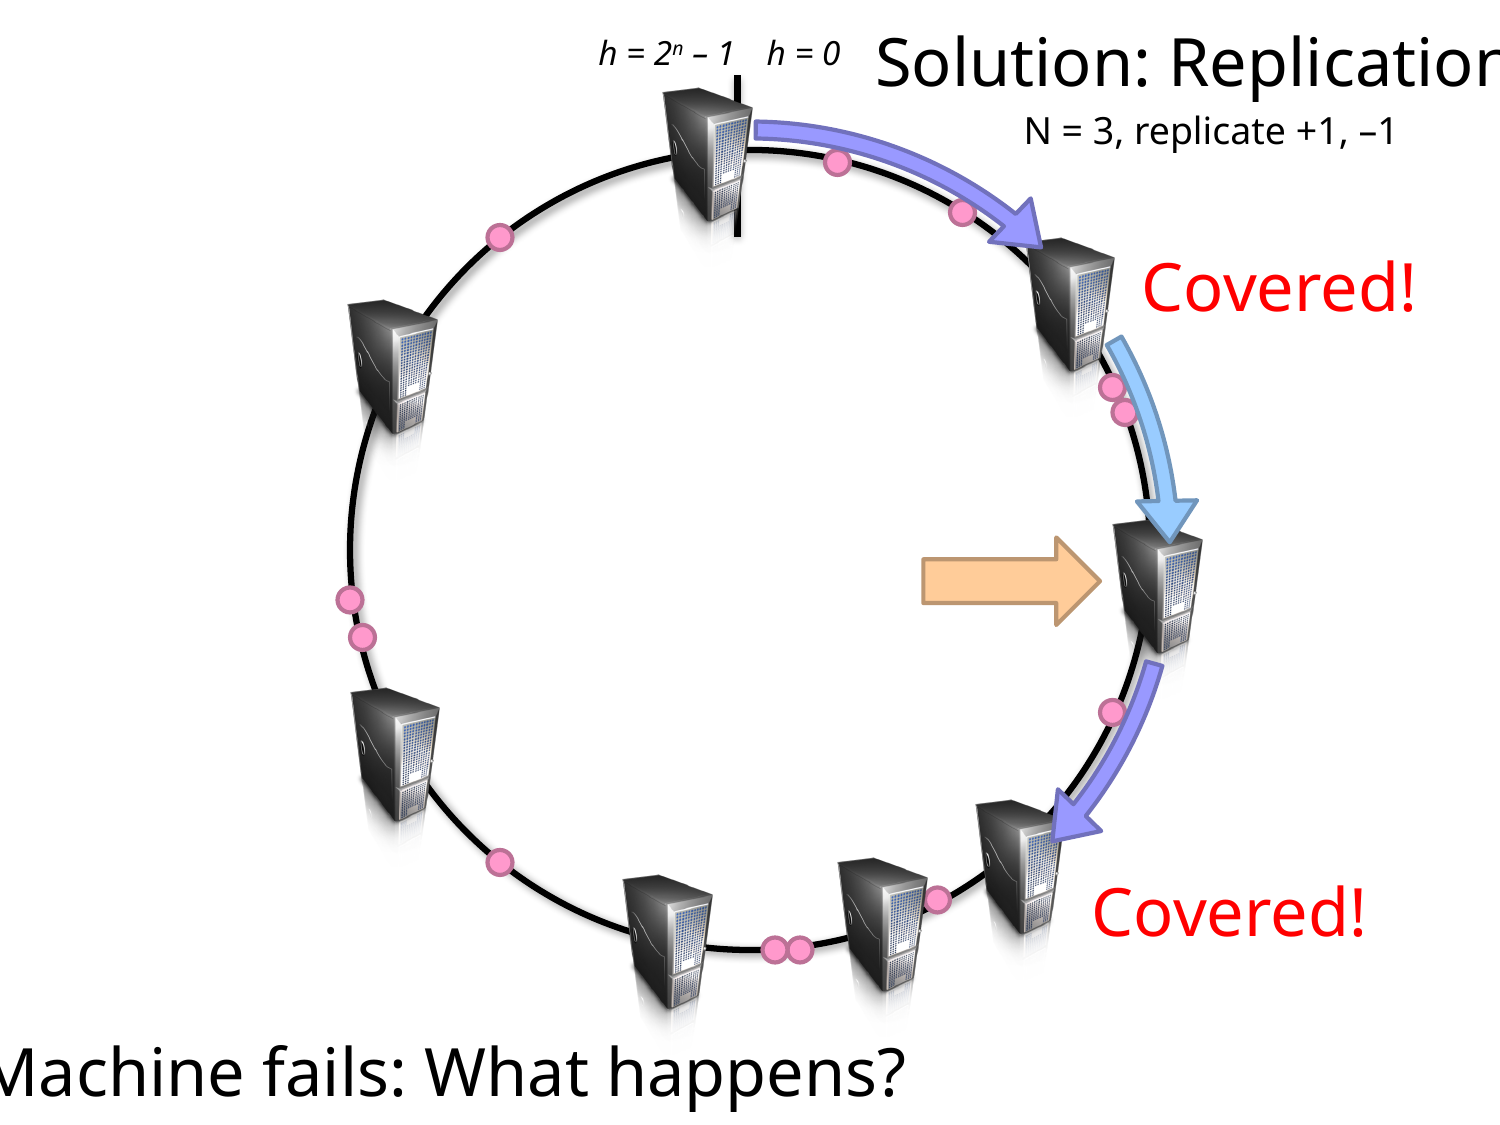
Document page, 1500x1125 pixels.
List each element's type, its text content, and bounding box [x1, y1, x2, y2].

text_box [932, 885, 953, 915]
text_box [1119, 334, 1199, 518]
text_box [1119, 375, 1127, 398]
text_box [947, 198, 978, 228]
text_box h = 2n – 1 [583, 24, 751, 80]
text_box [347, 147, 1149, 953]
picture [347, 299, 438, 481]
text_box Machine fails: What happens? [0, 1022, 923, 1118]
text_box [921, 535, 1103, 627]
text_box [335, 585, 365, 615]
text_box Covered! [1127, 237, 1433, 333]
picture [1024, 237, 1115, 419]
text_box Solution: Replication [860, 12, 1500, 108]
picture [662, 87, 753, 269]
picture [1112, 519, 1203, 701]
picture [974, 799, 1065, 981]
text_box h = 0 [751, 24, 856, 80]
text_box N = 3, replicate +1, –1 [1008, 99, 1415, 160]
text_box [485, 847, 515, 878]
text_box [347, 622, 378, 653]
text_box [1116, 397, 1138, 428]
text_box [822, 149, 853, 178]
picture [837, 856, 928, 1038]
picture [622, 874, 713, 1056]
text_box Covered! [1077, 862, 1383, 958]
text_box [757, 119, 1041, 248]
text_box [788, 935, 815, 965]
picture [349, 687, 440, 869]
text_box [1054, 709, 1151, 840]
text_box [485, 222, 515, 253]
text_box [1097, 699, 1126, 728]
text_box [760, 935, 790, 965]
